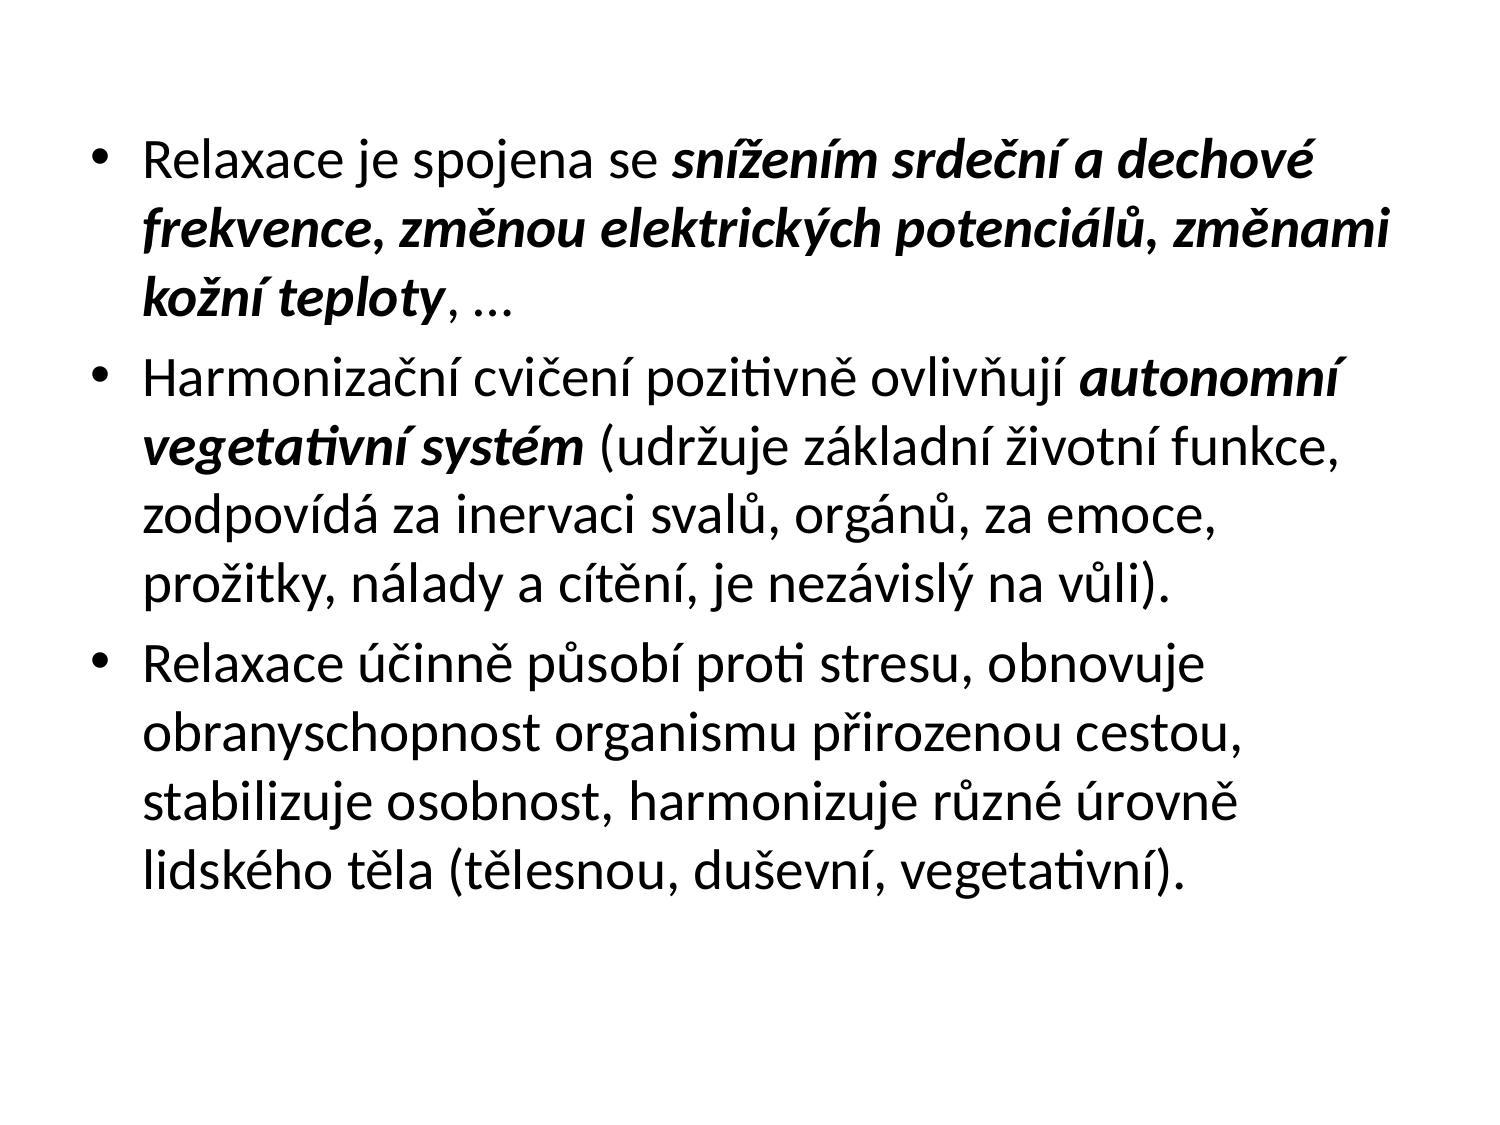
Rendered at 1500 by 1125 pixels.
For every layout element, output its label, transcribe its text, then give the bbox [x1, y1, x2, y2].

list Relaxace je spojena se snížením srdeční a dechové frekvence, změnou elektrických potenciálů, změnami kožní teploty, … Harmonizační cvičení pozitivně ovlivňují autonomní vegetativní systém (udržuje základní životní funkce, zodpovídá za inervaci svalů, orgánů, za emoce, prožitky, nálady a cítění, je nezávislý na vůli). Relaxace účinně působí proti stresu, obnovuje obranyschopnost organismu přirozenou cestou, stabilizuje osobnost, harmonizuje různé úrovně lidského těla (tělesnou, duševní, vegetativní). [75, 113, 1425, 1005]
